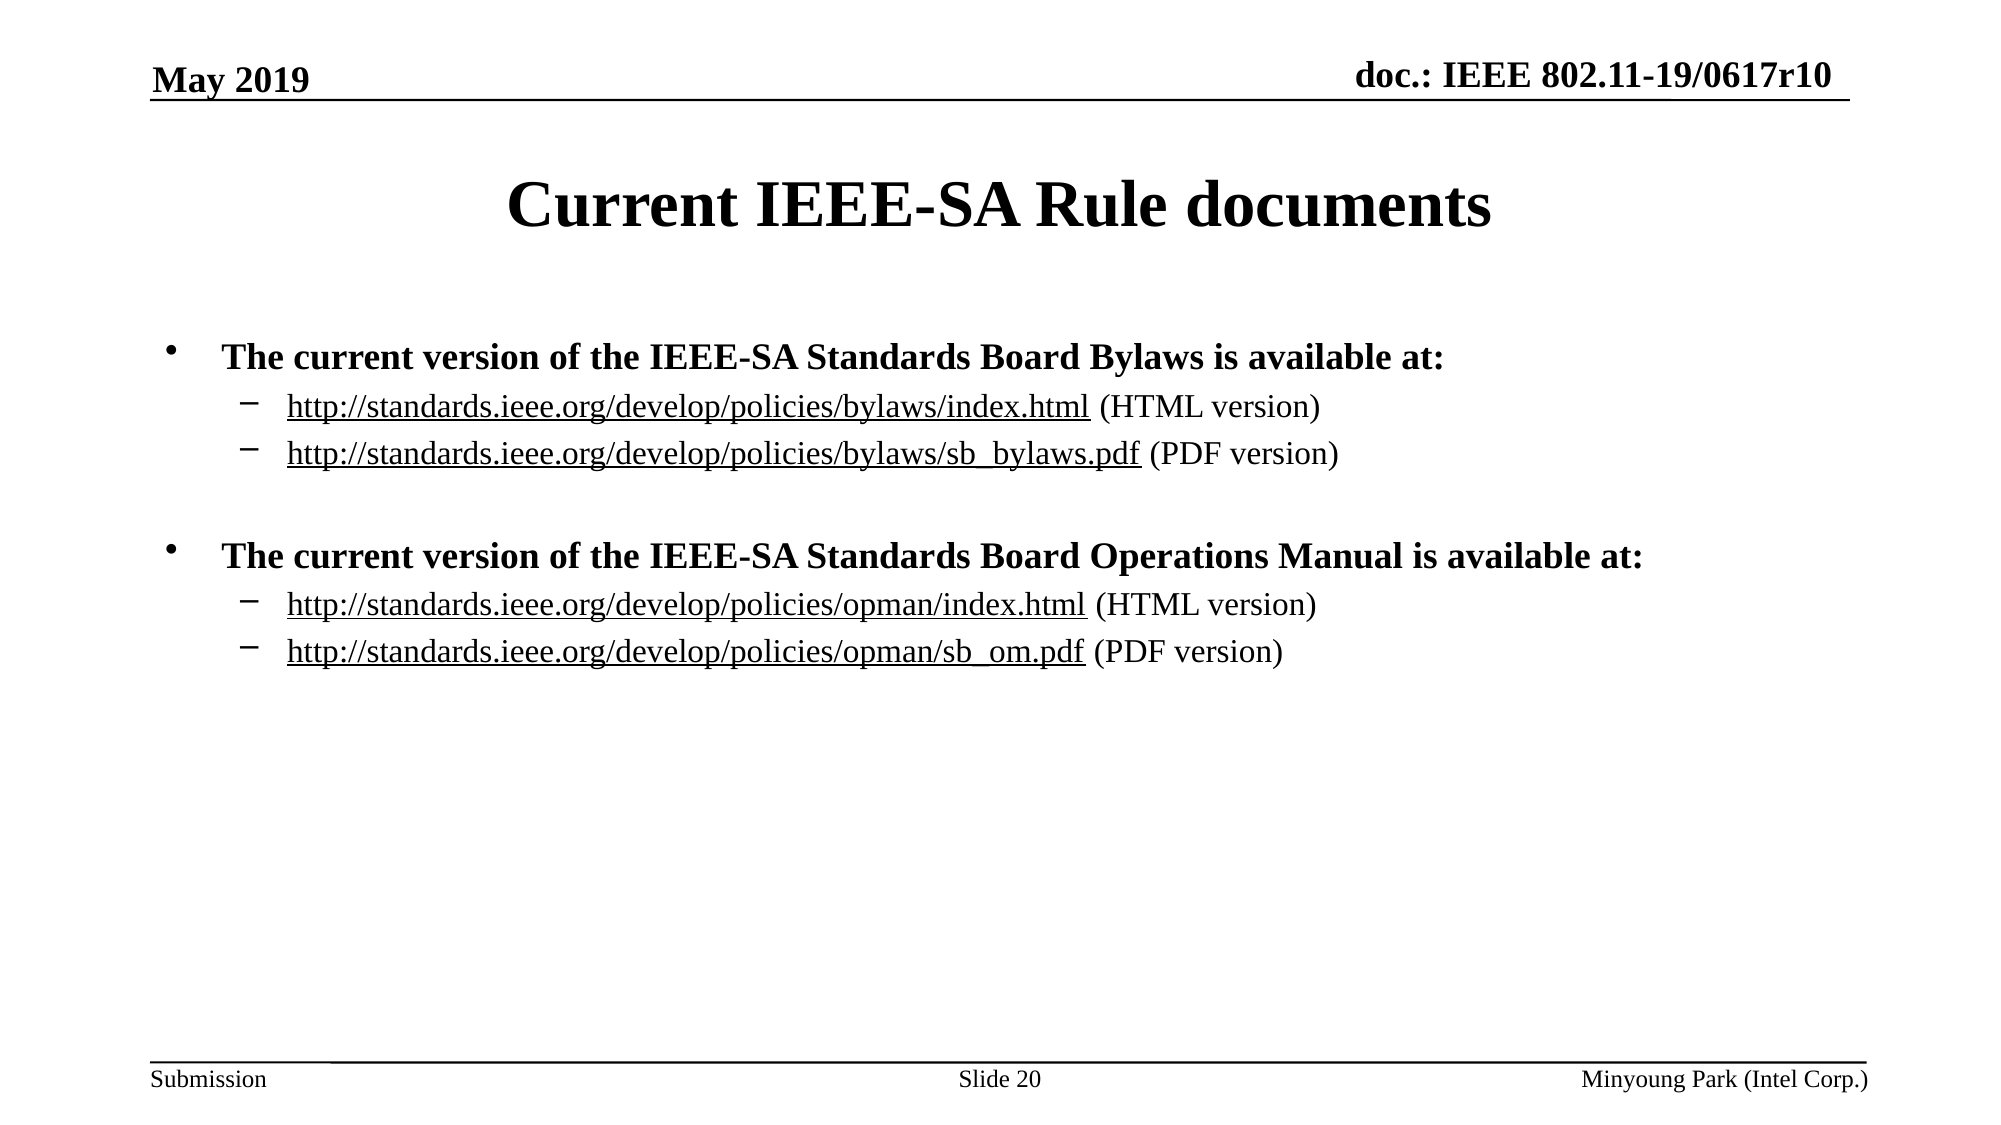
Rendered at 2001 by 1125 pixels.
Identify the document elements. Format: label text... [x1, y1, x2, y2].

title Current IEEE-SA Rule documents [150, 112, 1850, 288]
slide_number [152, 54, 347, 101]
list The current version of the IEEE-SA Standards Board Bylaws is available at: http://standards.ieee.org/develop/policies/bylaws/index.html (HTML version) http://standards.ieee.org/develop/policies/bylaws/sb_bylaws.pdf (PDF version) The current version of the IEEE-SA Standards Board Operations Manual is available at: http://standards.ieee.org/develop/policies/opman/index.html (HTML version) http://standards.ieee.org/develop/policies/opman/sb_om.pdf (PDF version) [150, 324, 1850, 1000]
slide_number Slide 20 [957, 1061, 1042, 1093]
footer Minyoung Park (Intel Corp.) [1266, 1061, 1869, 1093]
